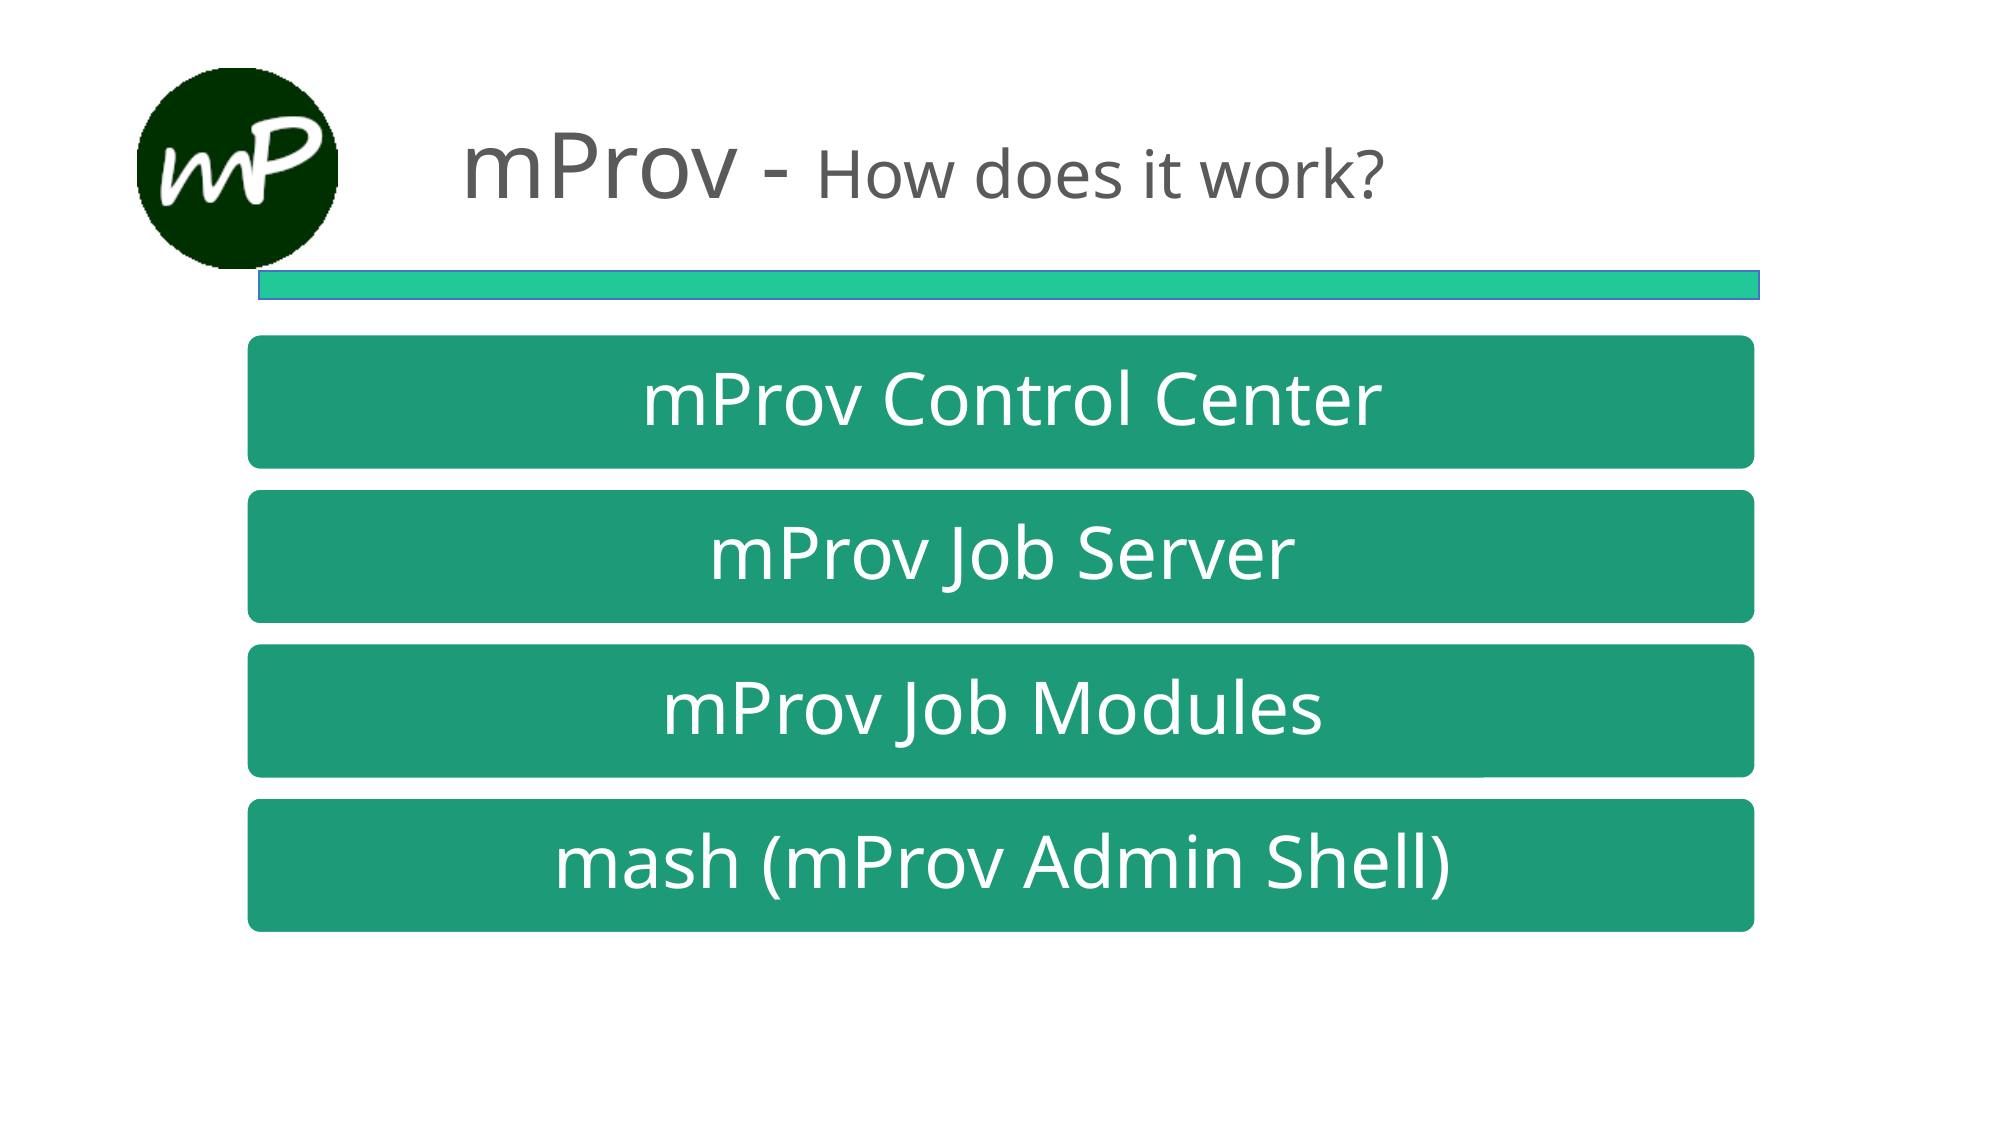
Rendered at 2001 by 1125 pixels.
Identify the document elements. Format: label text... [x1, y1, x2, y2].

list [245, 334, 1757, 934]
title mProv - How does it work? [137, 59, 1863, 278]
picture [137, 68, 338, 269]
text_box [258, 270, 1760, 300]
